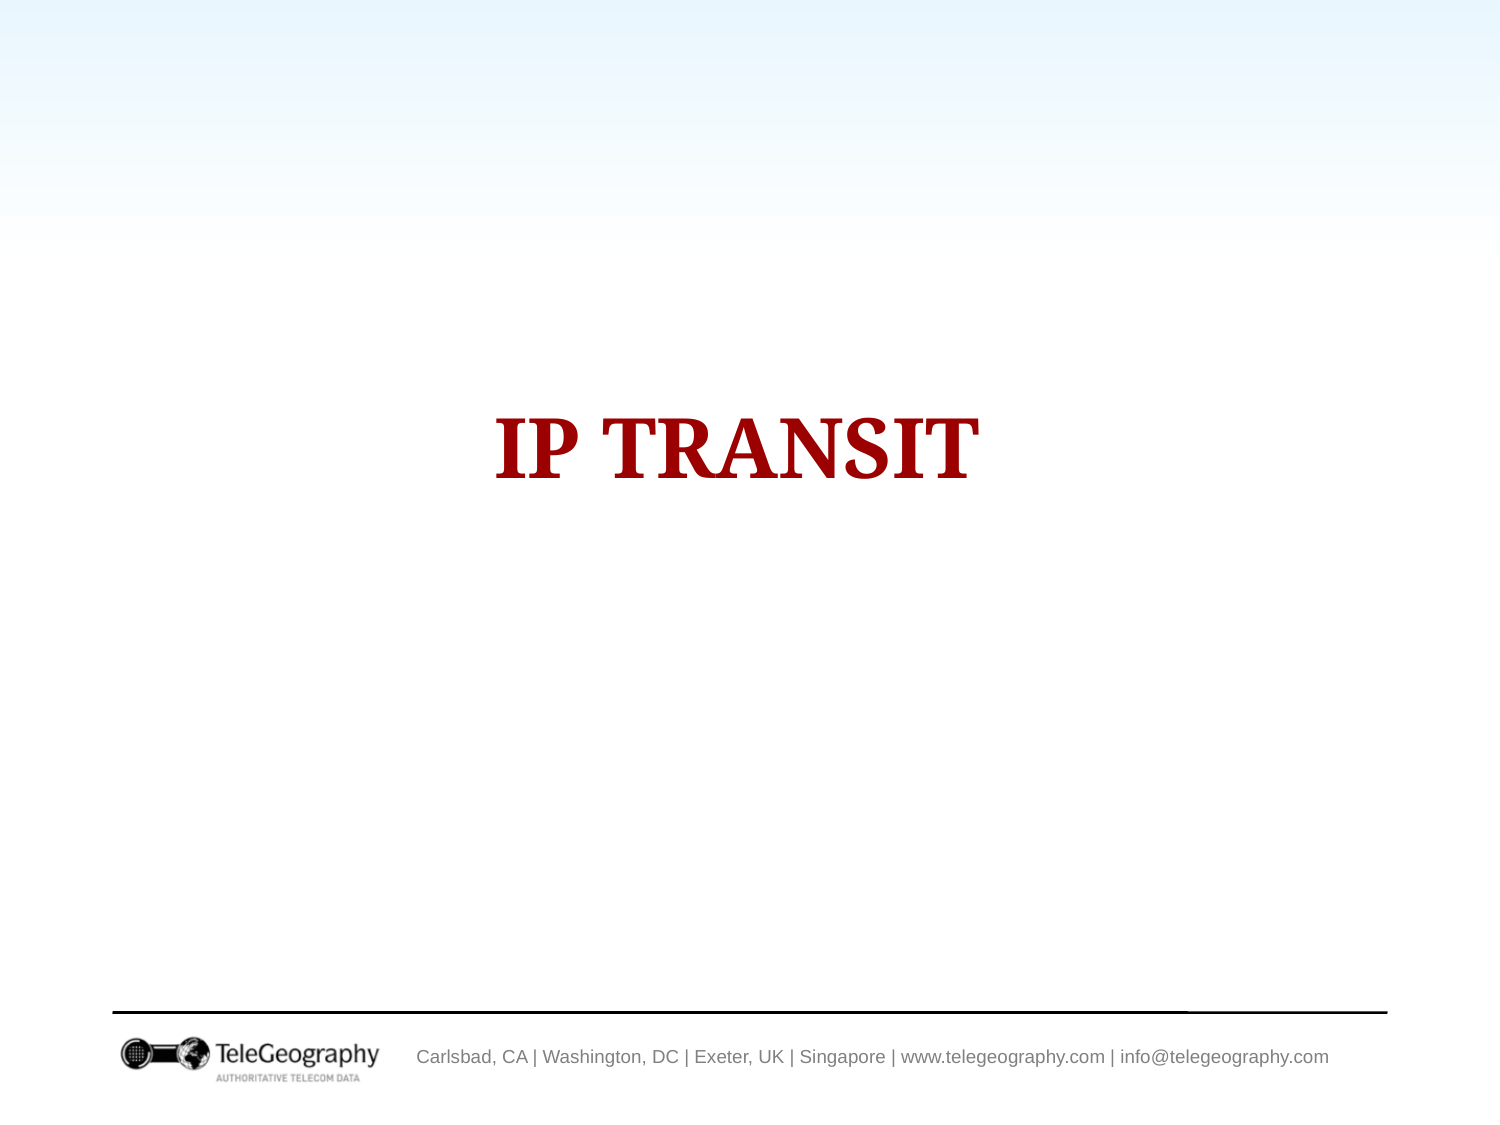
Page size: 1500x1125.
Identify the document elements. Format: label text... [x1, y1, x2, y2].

picture [0, 0, 1500, 1125]
title Ip Transit [99, 387, 1375, 611]
